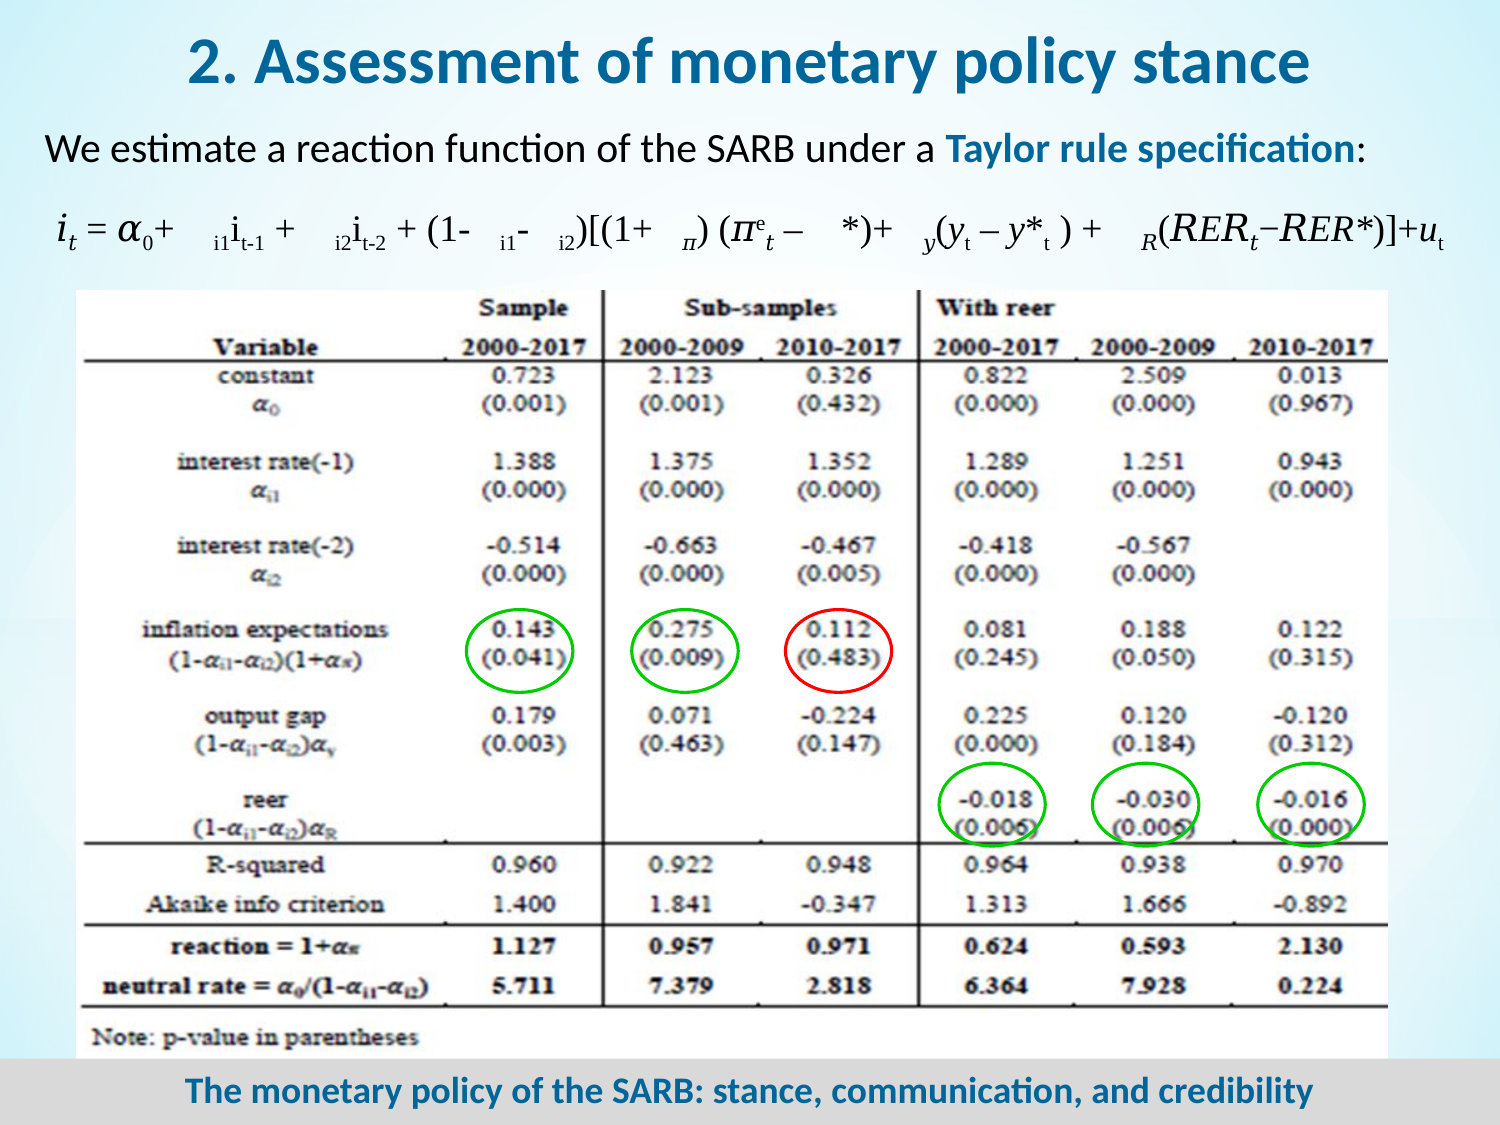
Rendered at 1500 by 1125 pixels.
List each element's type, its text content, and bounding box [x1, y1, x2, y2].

text_box 𝑖𝑡 = 𝛼0+ 𝛼i1it-1 + 𝛼i2it-2 + (1-𝛼i1-𝛼i2)[(1+𝛼𝜋) (𝜋e𝑡 – 𝜋*)+𝛼𝑦(yt – y*t ) + 𝛼𝑅(𝑅E𝑅𝑡−𝑅ER*)]+ut [41, 196, 1475, 279]
text_box We estimate a reaction function of the SARB under a Taylor rule specification: [29, 113, 1463, 197]
picture [76, 290, 1389, 1059]
text_box The monetary policy of the SARB: stance, communication, and credibility [0, 1058, 1500, 1125]
text_box 2. Assessment of monetary policy stance [0, 23, 1500, 90]
